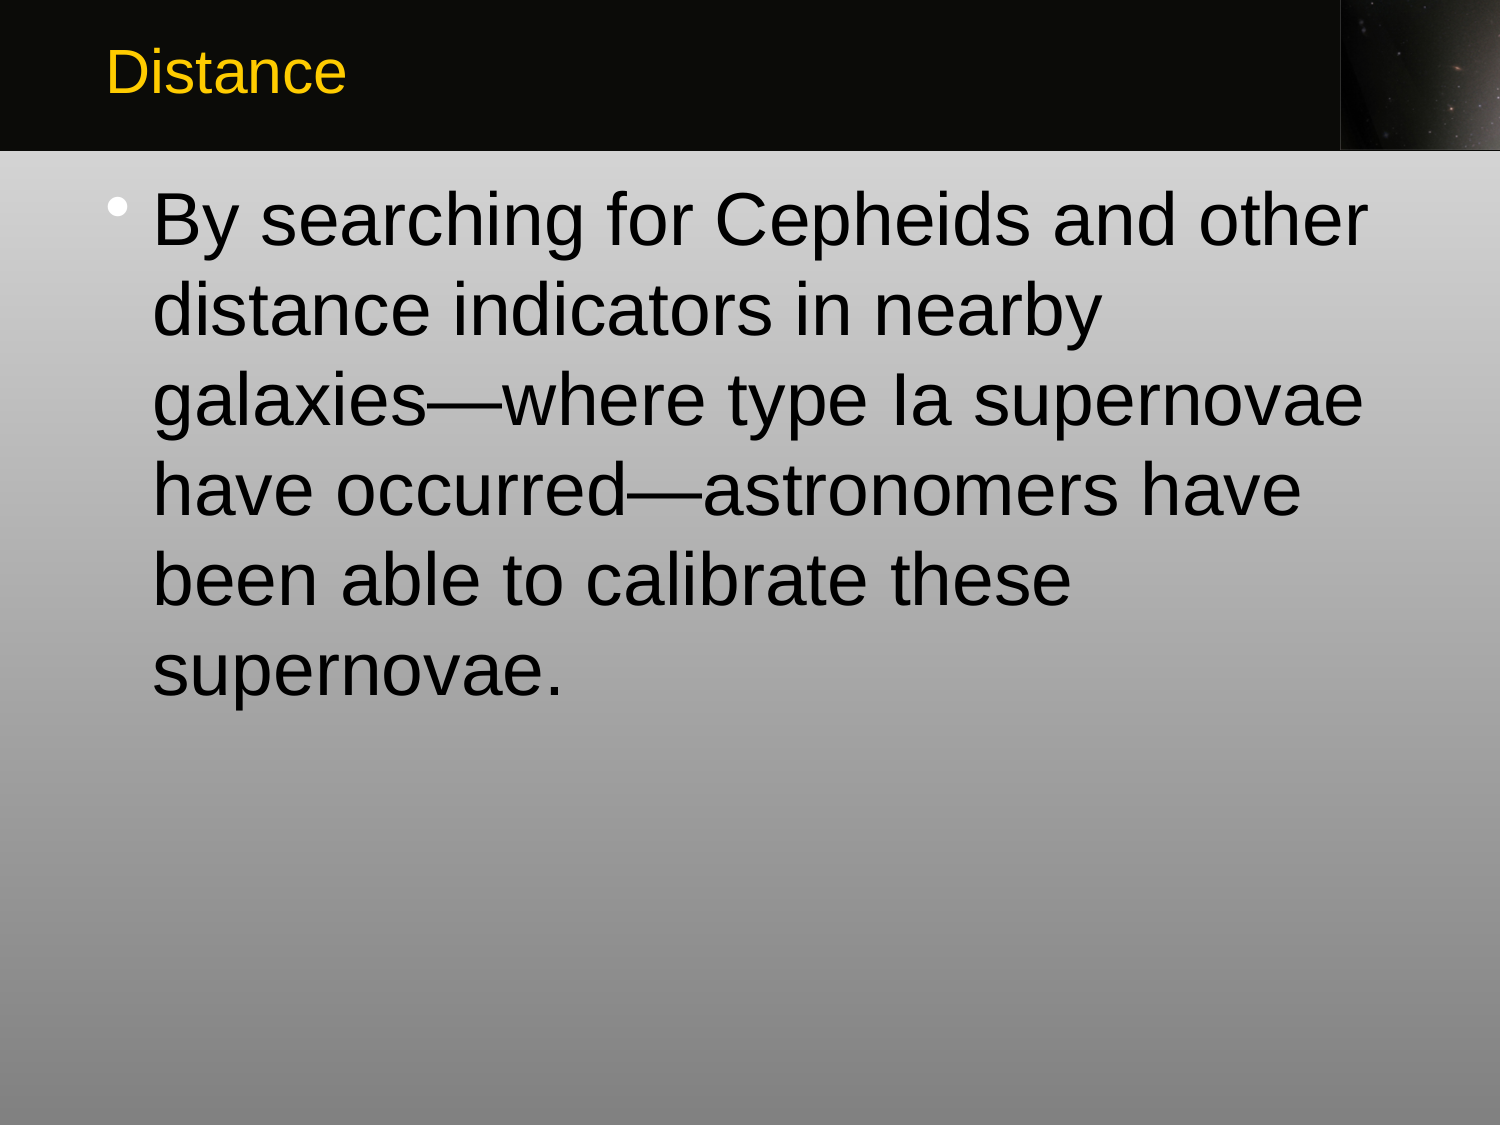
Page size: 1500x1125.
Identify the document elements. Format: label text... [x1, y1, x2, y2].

list By searching for Cepheids and other distance indicators in nearby galaxies—where type Ia supernovae have occurred—astronomers have been able to calibrate these supernovae. [15, 162, 1413, 1063]
picture [1341, 0, 1500, 149]
text_box Distance [90, 12, 1338, 138]
